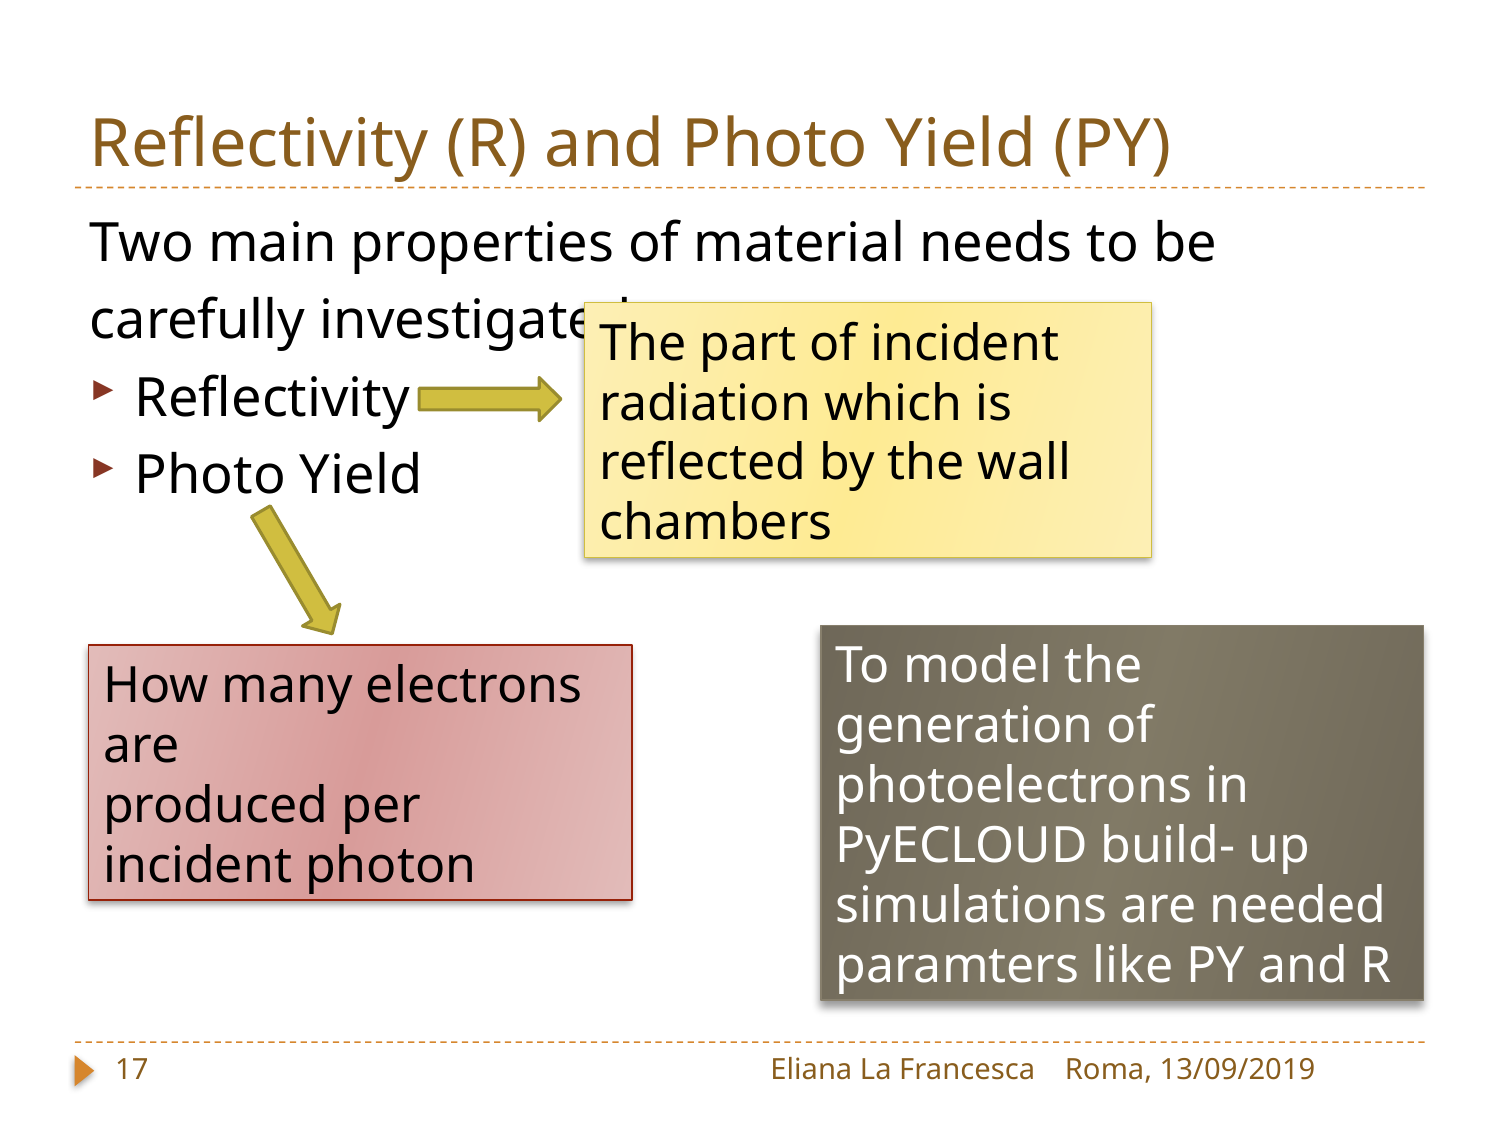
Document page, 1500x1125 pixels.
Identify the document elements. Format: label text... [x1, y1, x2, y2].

text_box [417, 376, 563, 423]
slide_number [1051, 1042, 1426, 1103]
text_box [250, 504, 342, 636]
text_box How many electrons are produced per incident photon [88, 644, 633, 901]
text_box To model the generation of photoelectrons in PyECLOUD build- up simulations are needed paramters like PY and R [820, 625, 1424, 1001]
text_box The part of incident radiation which is reflected by the wall chambers [584, 302, 1152, 558]
footer Eliana La Francesca [475, 1042, 1051, 1103]
slide_number 17 [100, 1042, 426, 1103]
title Reflectivity (R) and Photo Yield (PY) [75, 24, 1425, 188]
list Two main properties of material needs to be carefully investigated: Reflectivity Photo Yield [75, 200, 1425, 1010]
